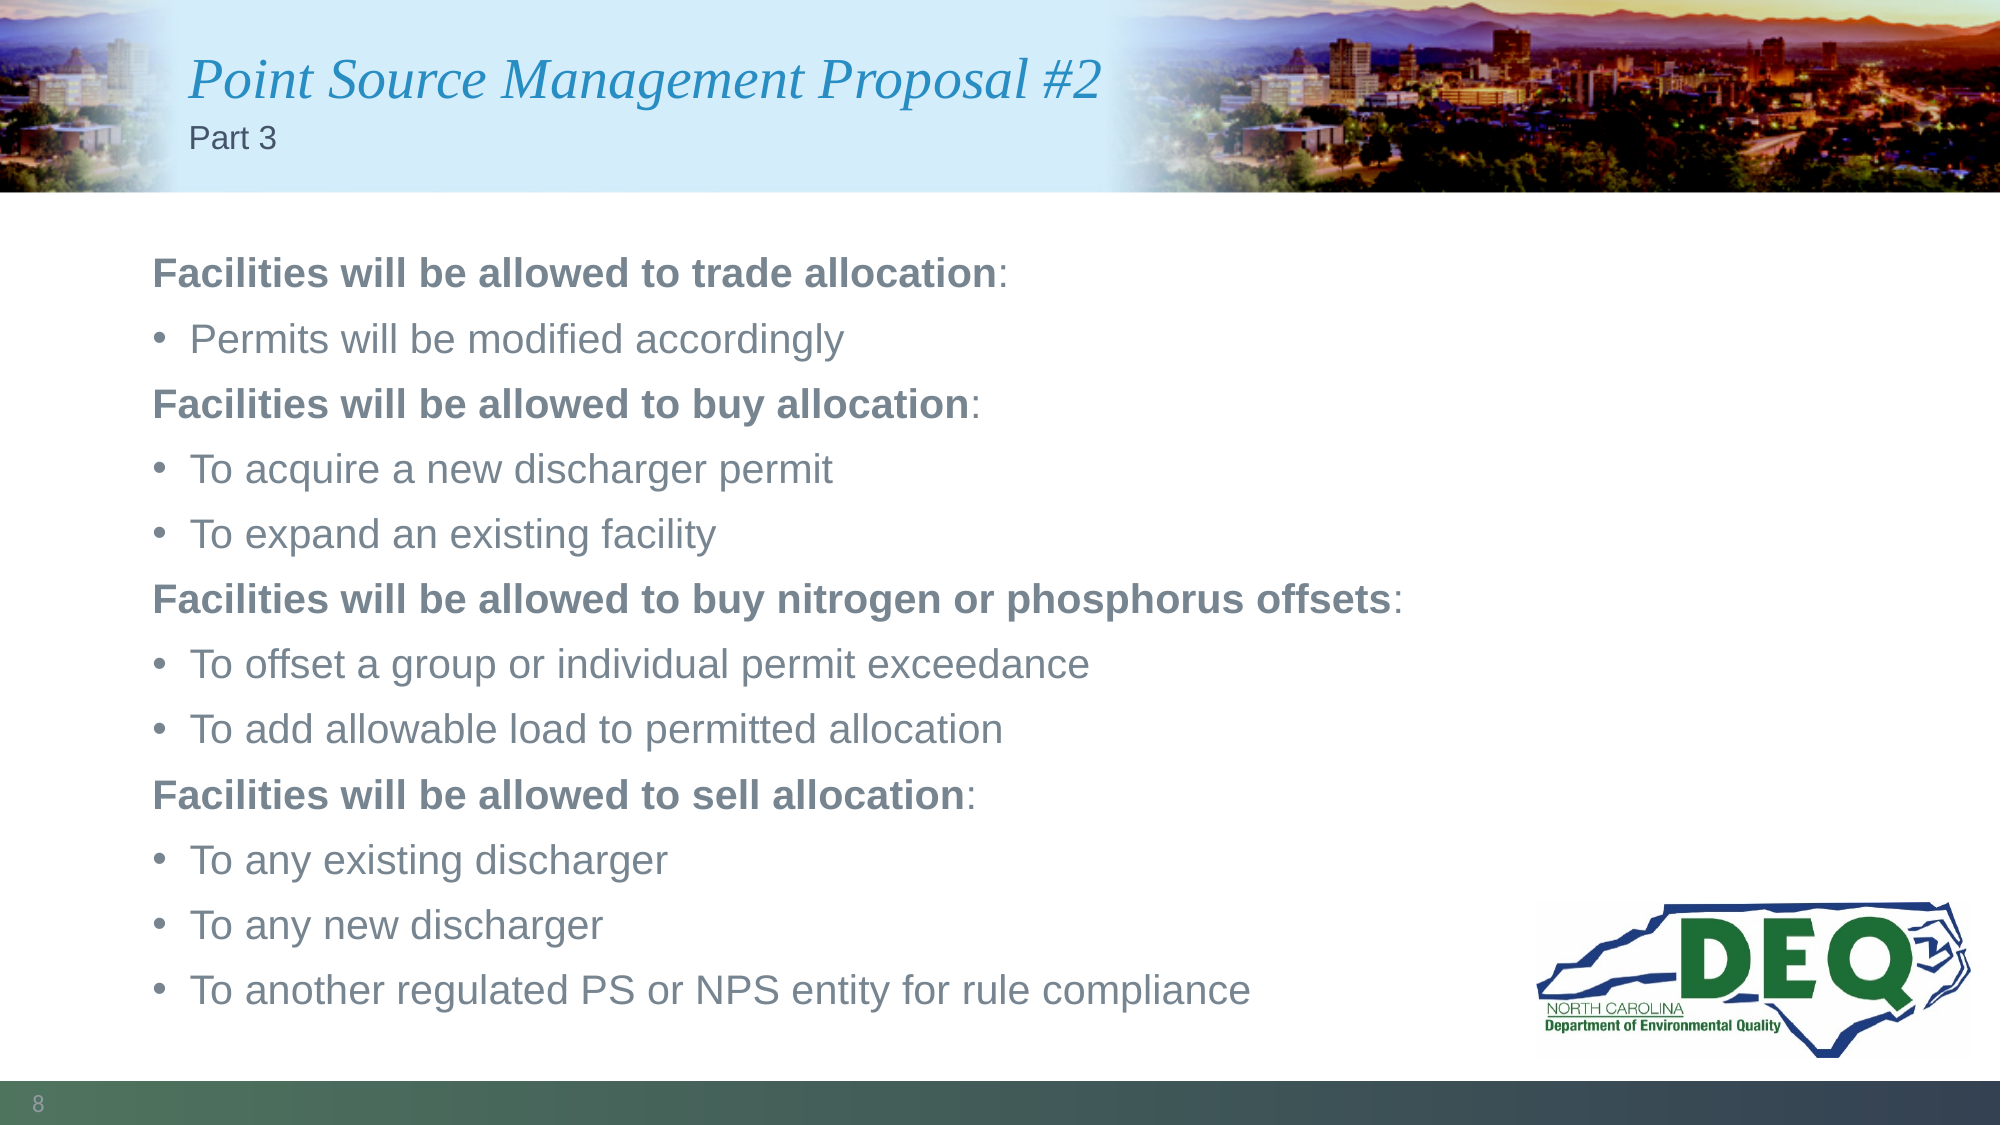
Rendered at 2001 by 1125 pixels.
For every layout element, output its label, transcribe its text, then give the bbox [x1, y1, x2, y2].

title Point Source Management Proposal #2 [173, 33, 1163, 92]
slide_number 8 [17, 1091, 468, 1114]
picture [0, 0, 2000, 219]
subtitle Part 3 [173, 92, 1163, 187]
list Facilities will be allowed to trade allocation: Permits will be modified accordingly Facilities will be allowed to buy allocation: To acquire a new discharger permit To expand an existing facility Facilities will be allowed to buy nitrogen or phosphorus offsets: To offset a group or individual permit exceedance To add allowable load to permitted allocation Facilities will be allowed to sell allocation: To any existing discharger To any new discharger To another regulated PS or NPS entity for rule compliance [137, 244, 1863, 1025]
picture [1536, 902, 1971, 1058]
